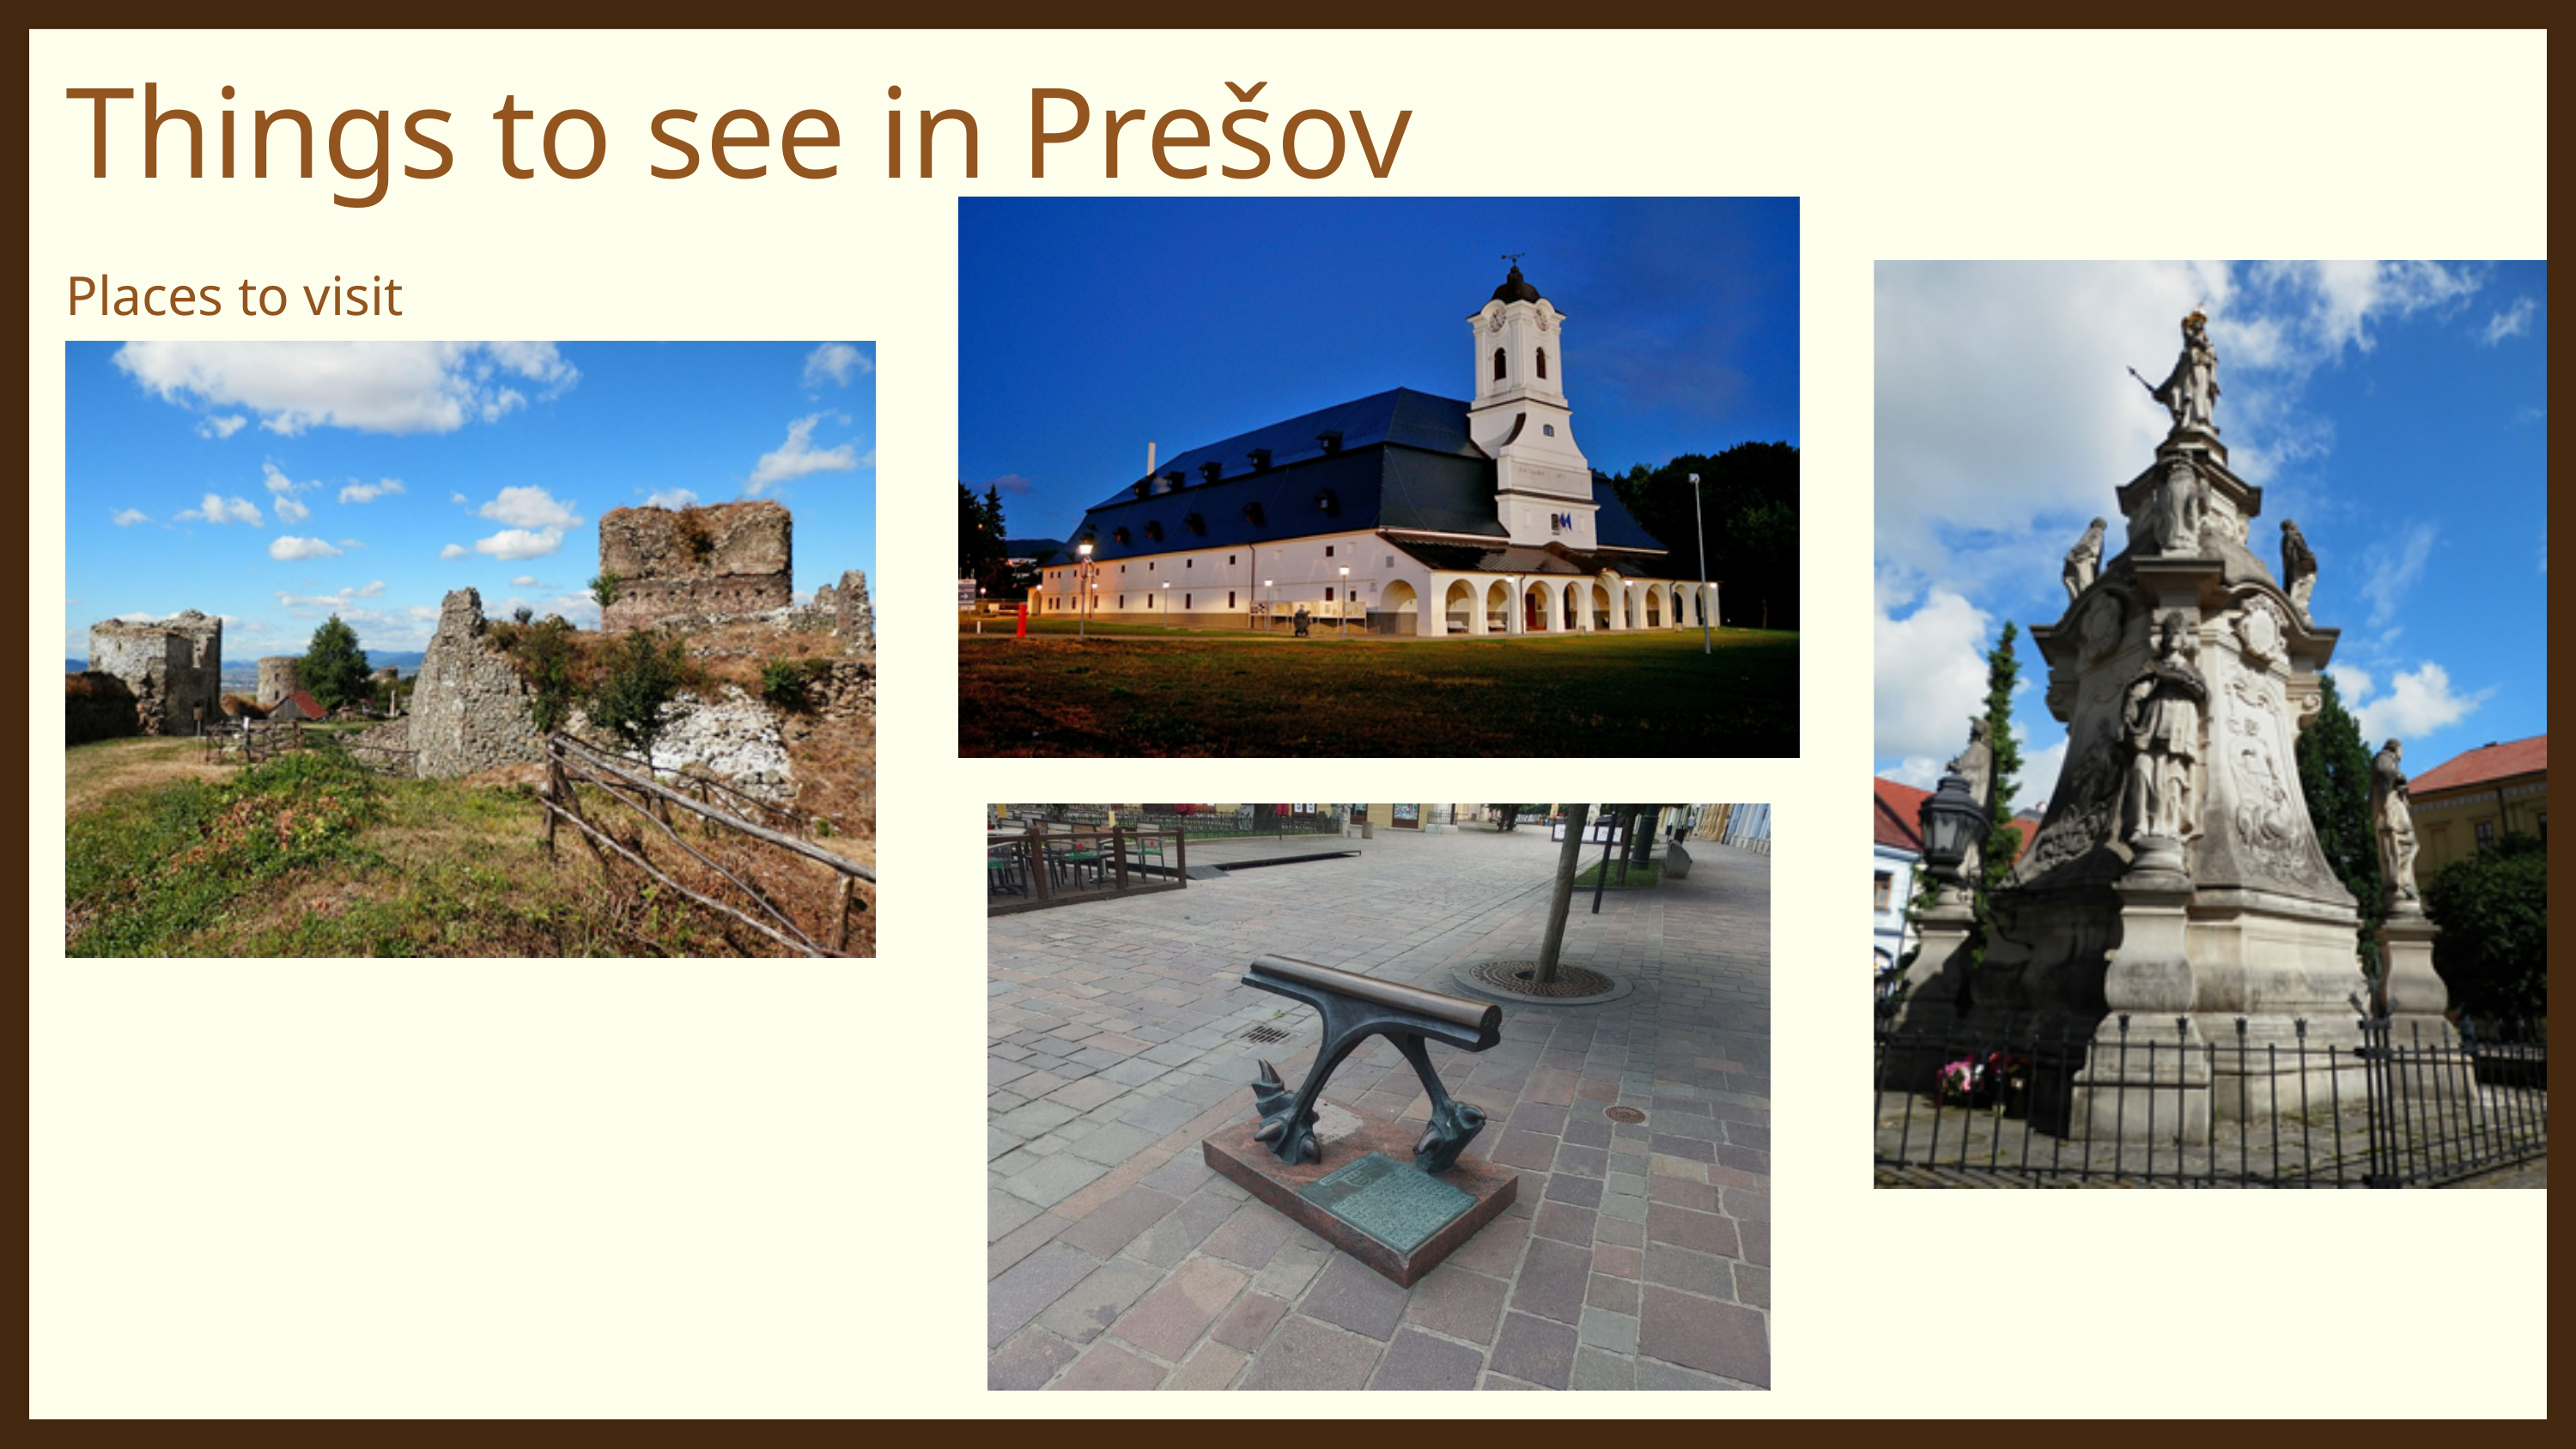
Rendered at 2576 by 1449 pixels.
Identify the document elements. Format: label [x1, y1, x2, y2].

picture [987, 803, 1771, 1391]
picture [957, 196, 1801, 758]
picture [1874, 259, 2548, 1189]
text_box [65, 52, 1546, 324]
text_box [29, 28, 2547, 1420]
picture [65, 341, 876, 958]
